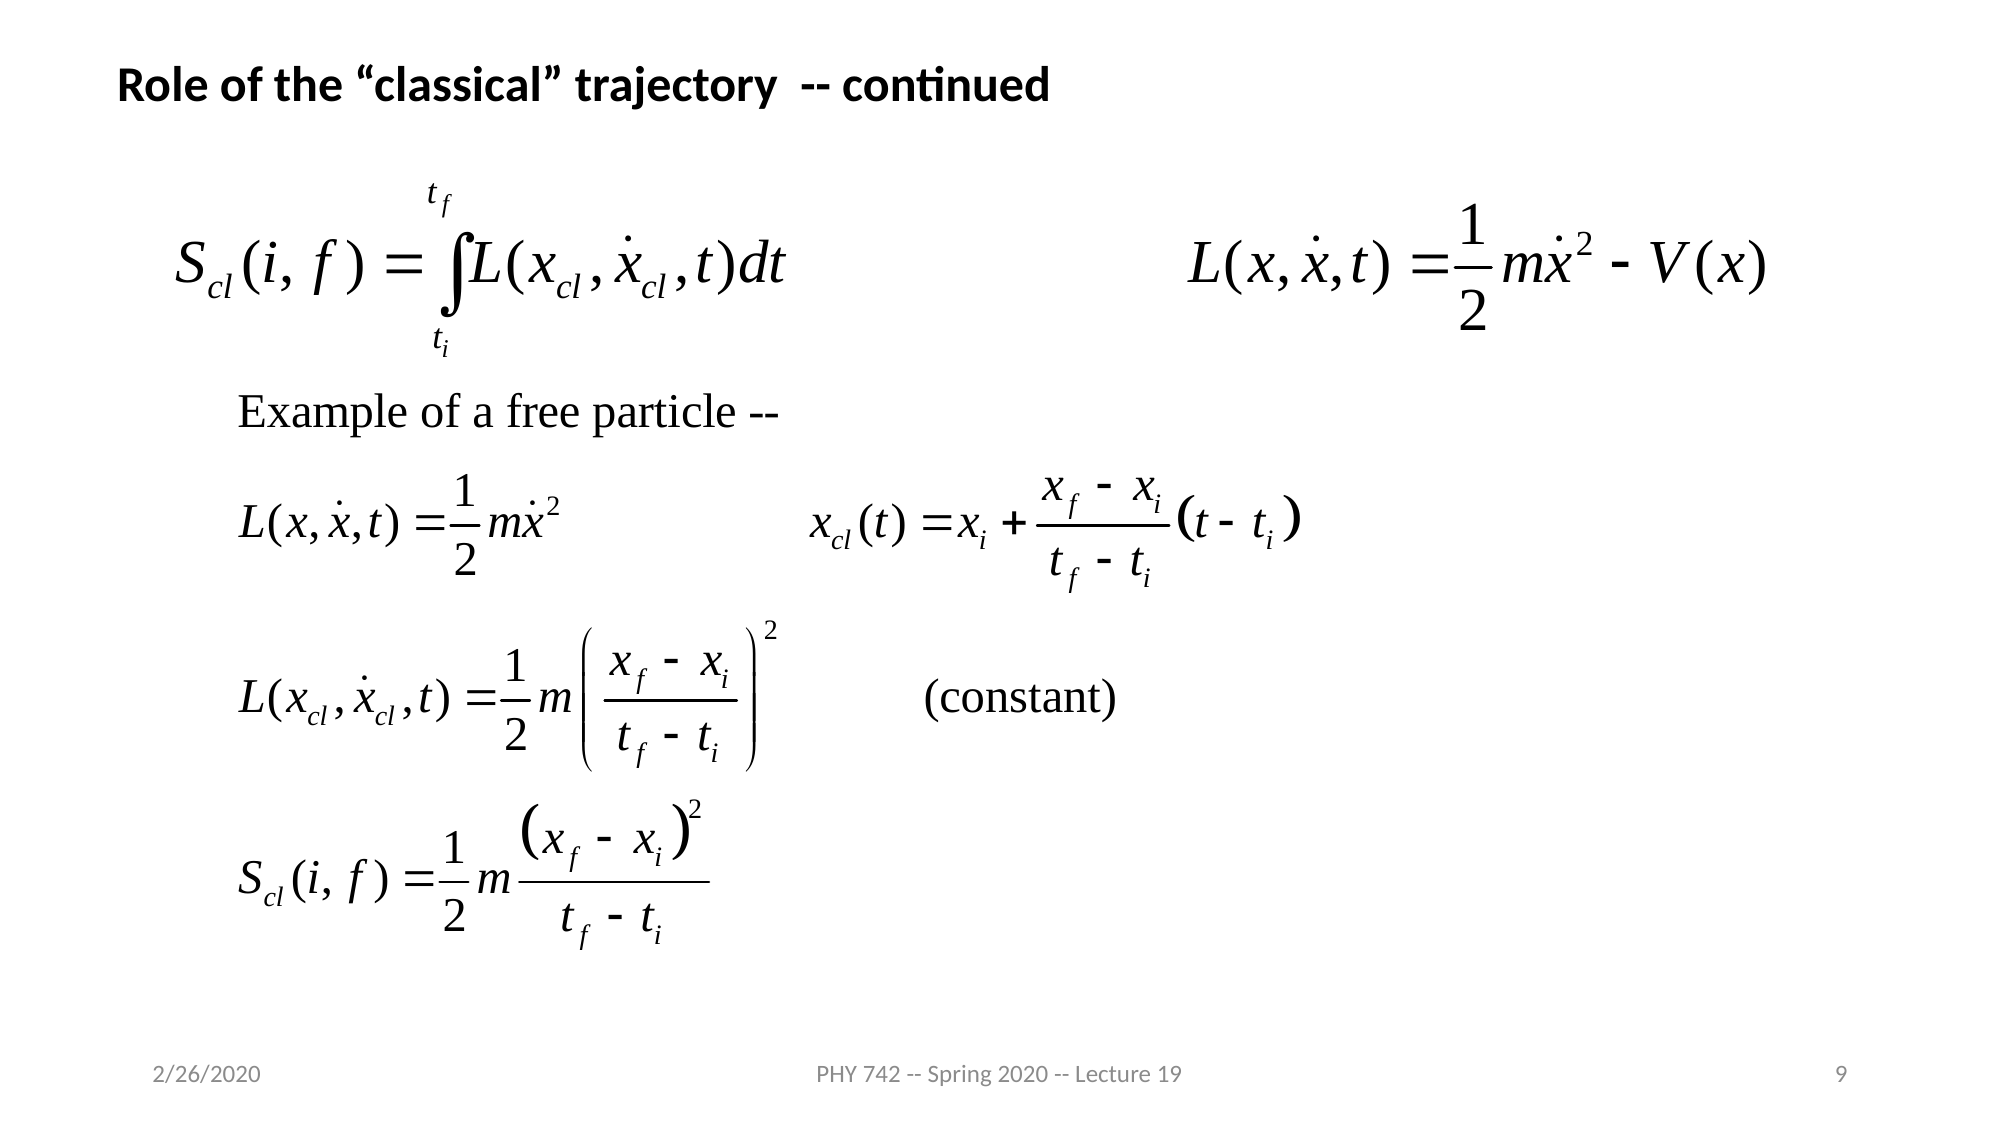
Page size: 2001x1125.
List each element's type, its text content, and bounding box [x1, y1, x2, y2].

footer PHY 742 -- Spring 2020 -- Lecture 19 [662, 1042, 1338, 1103]
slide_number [137, 1042, 588, 1103]
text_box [165, 165, 1778, 369]
slide_number 9 [1412, 1042, 1863, 1103]
text_box Role of the “classical” trajectory -- continued [102, 43, 1510, 119]
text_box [229, 384, 1307, 960]
